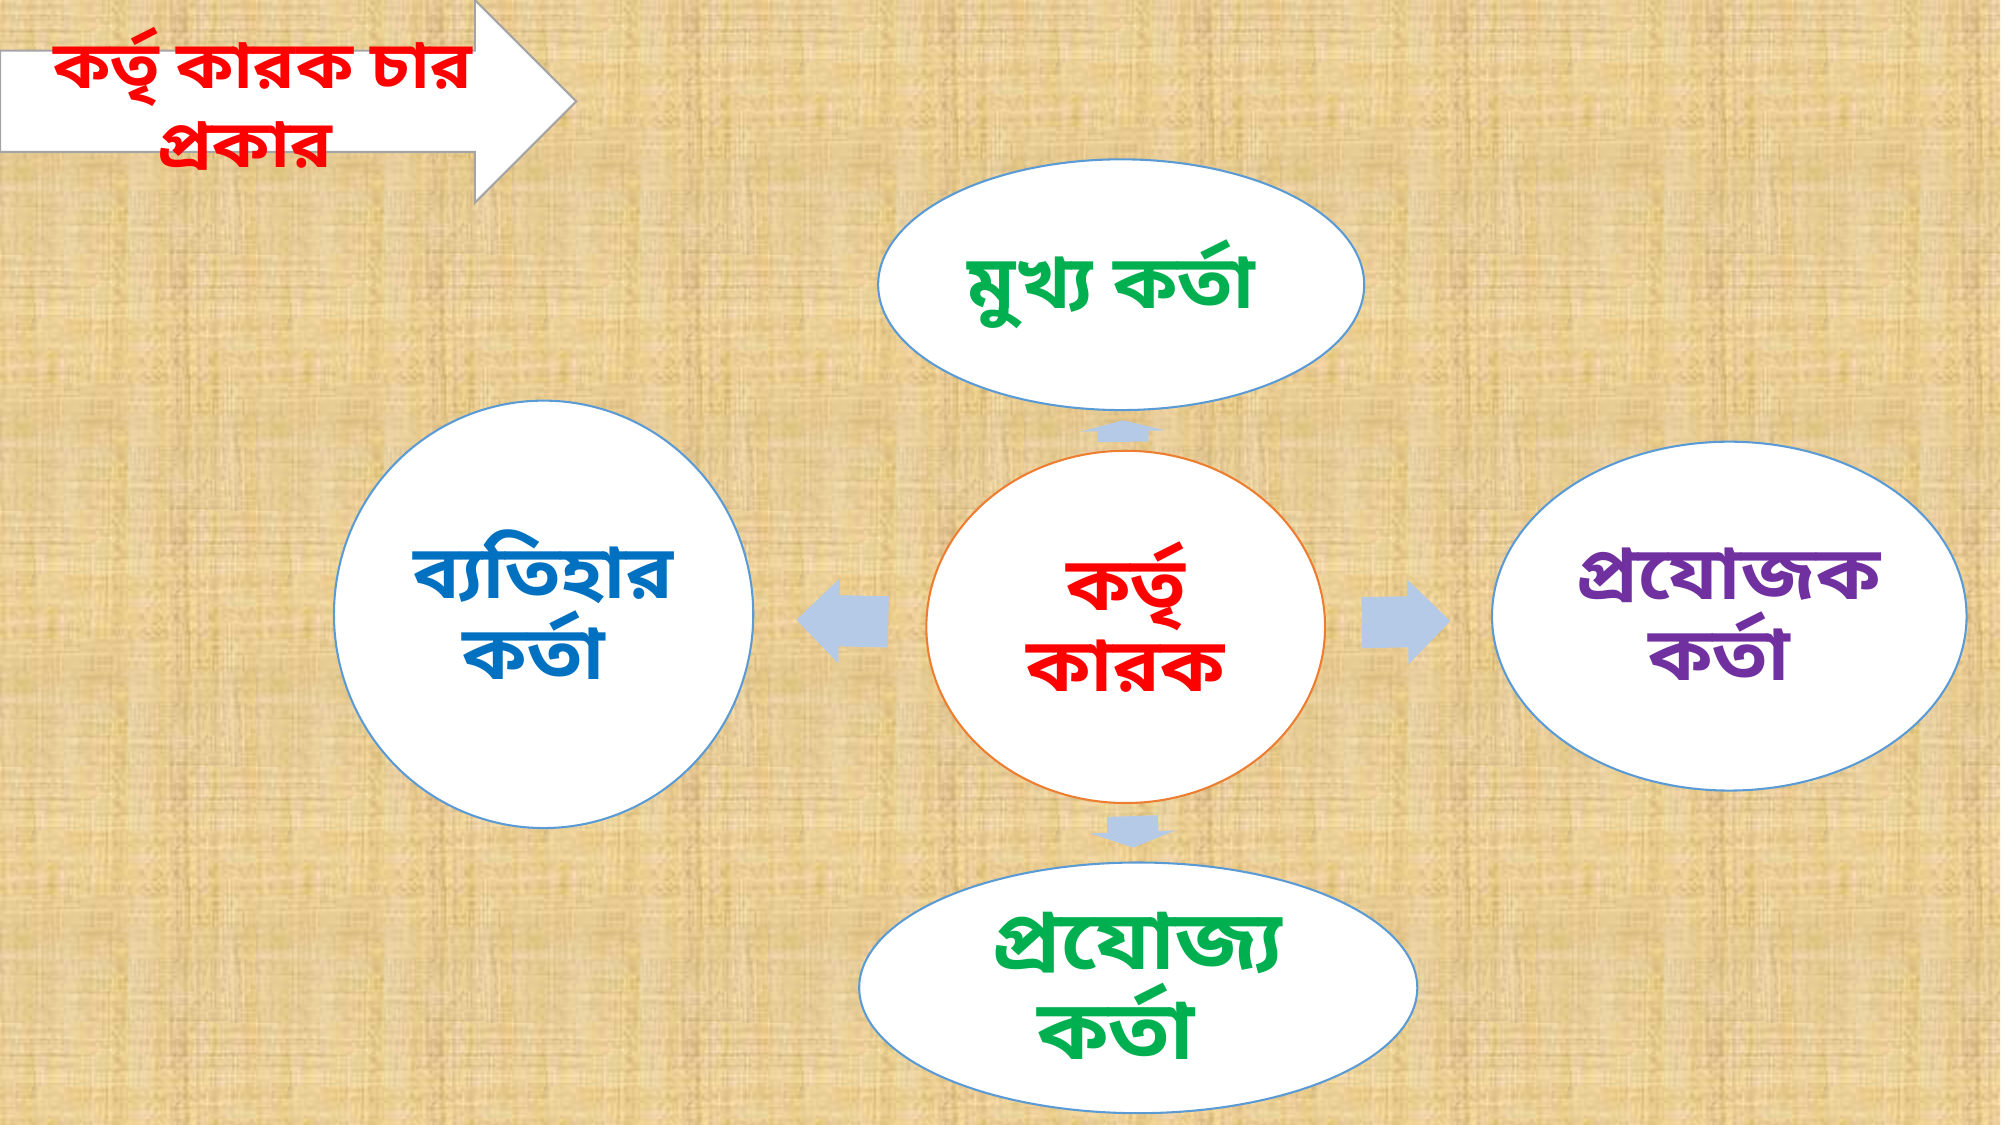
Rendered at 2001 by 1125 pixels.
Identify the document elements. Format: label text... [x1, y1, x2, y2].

text_box কর্তৃ কারক চার প্রকার [0, 0, 578, 159]
picture [0, 0, 473, 49]
picture [0, 0, 2001, 1125]
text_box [68, 159, 1967, 1114]
